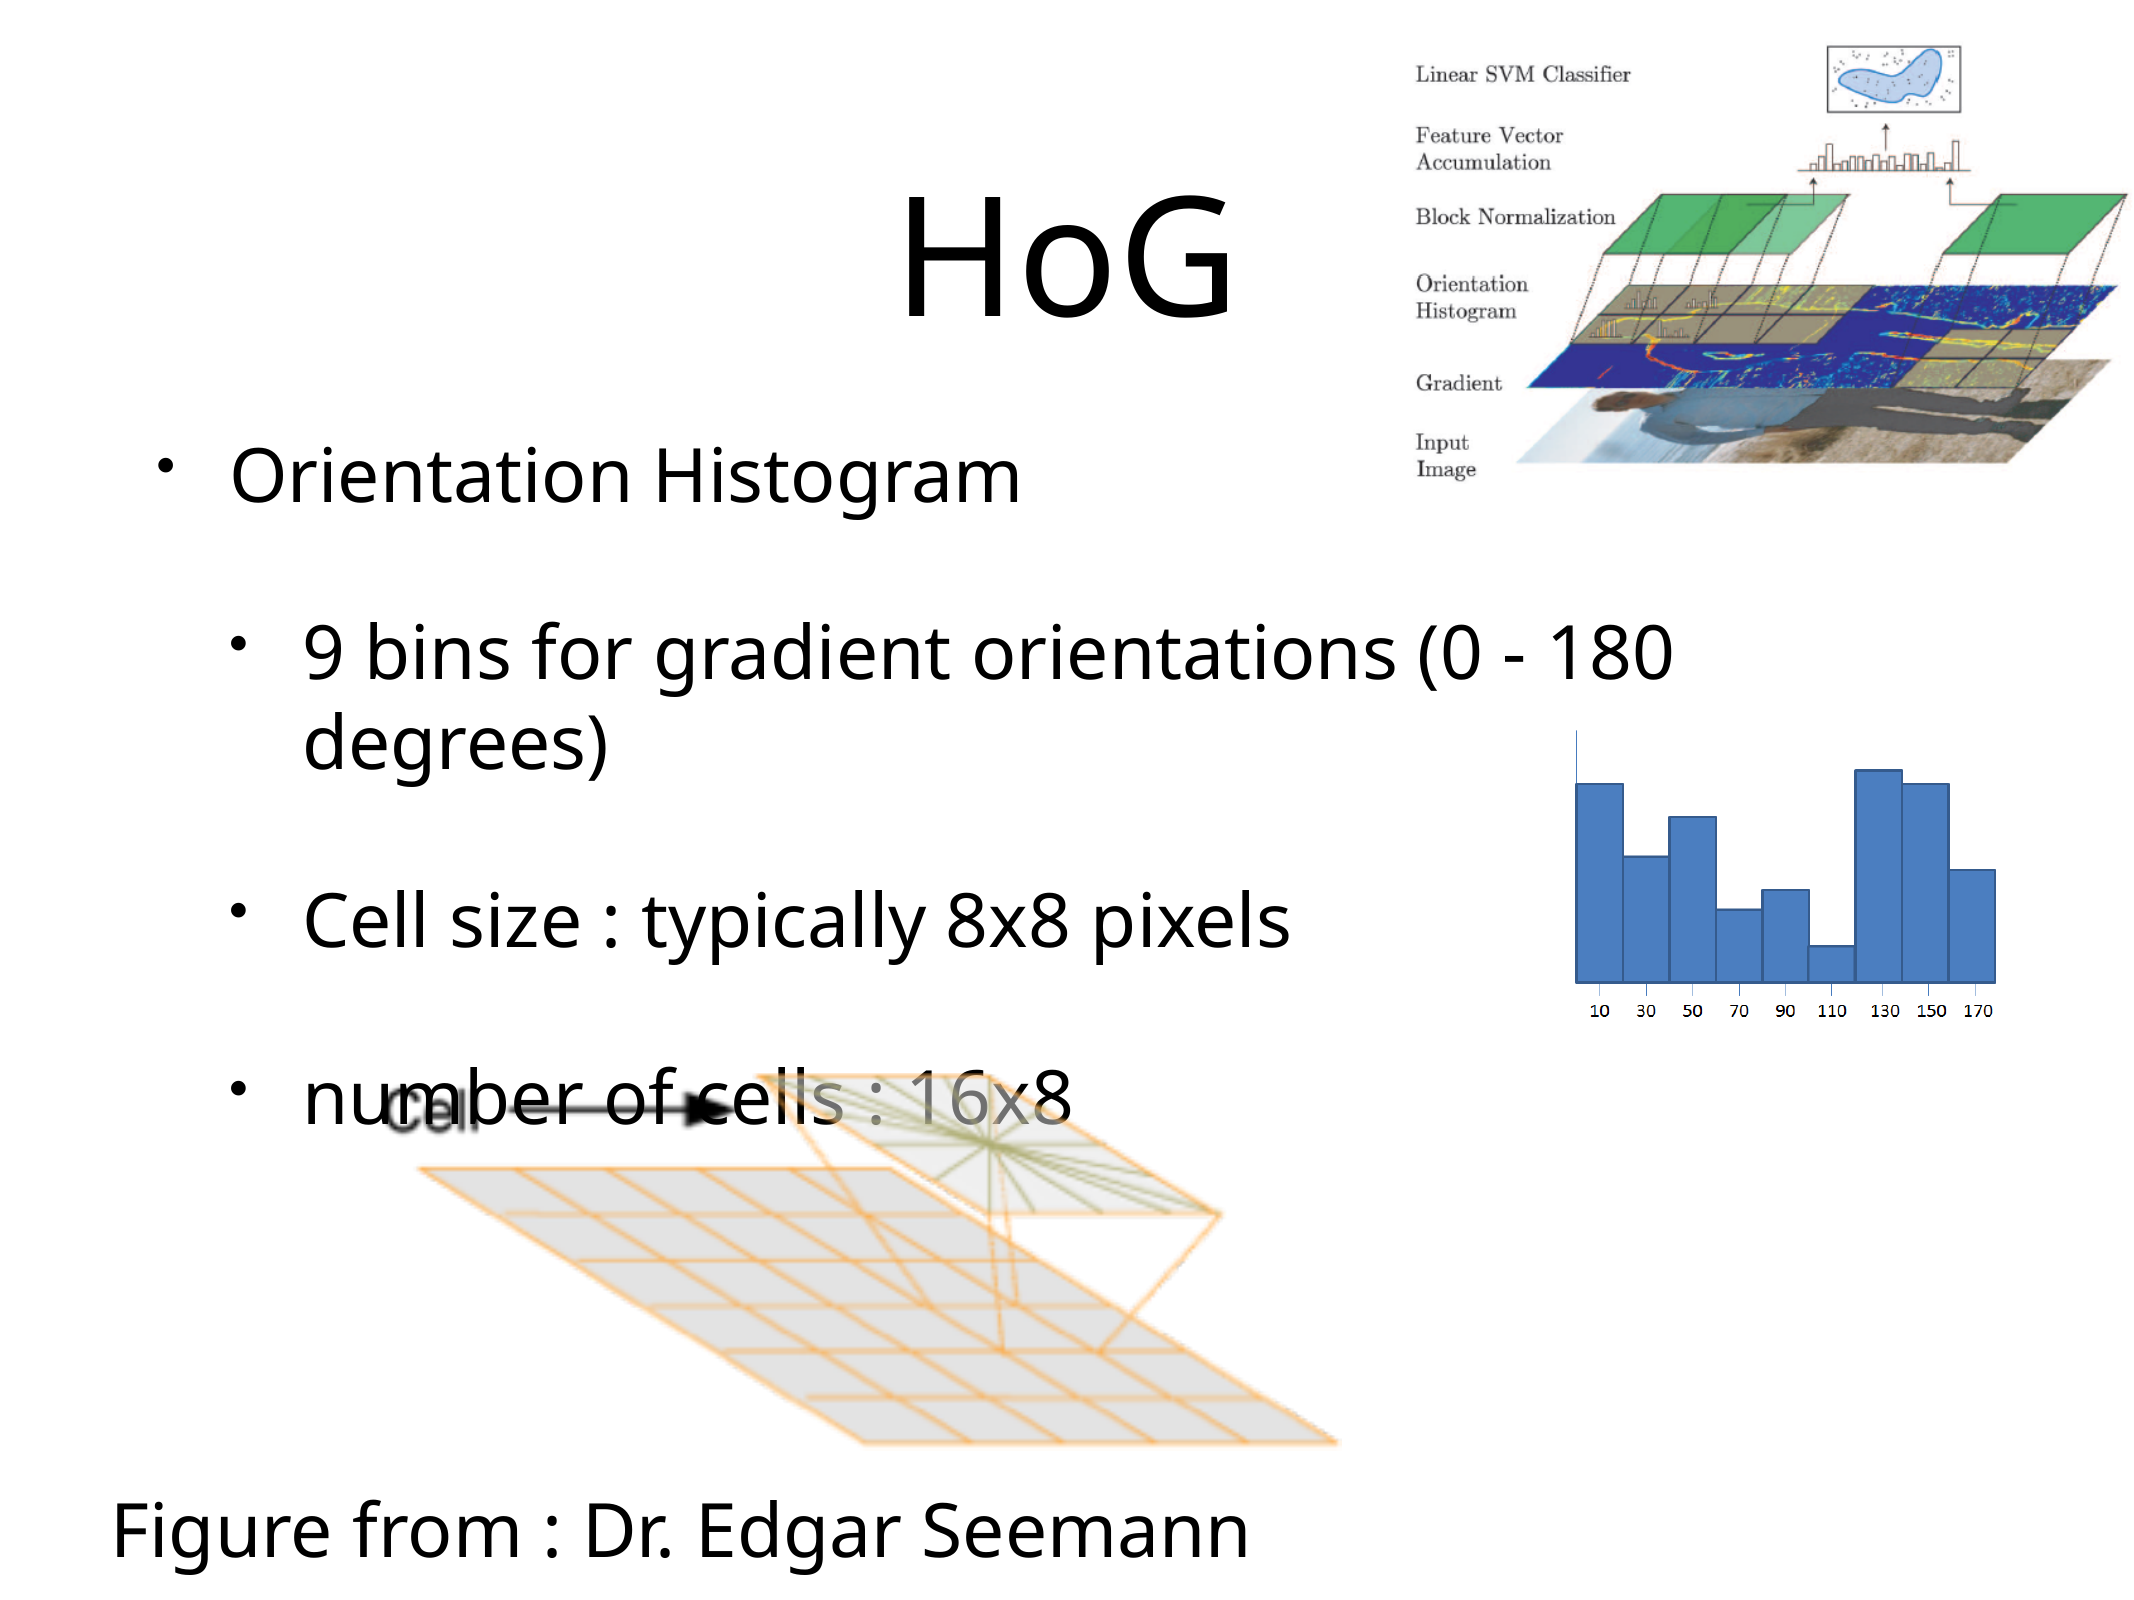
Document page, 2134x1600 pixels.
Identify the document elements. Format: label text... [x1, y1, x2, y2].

list Orientation Histogram 9 bins for gradient orientations (0 - 180 degrees) Cell size : typically 8x8 pixels number of cells : 16x8 [155, 426, 1978, 1459]
text_box Figure from : Dr. Edgar Seemann [102, 1474, 1262, 1581]
picture [381, 1073, 1343, 1451]
picture [1397, 10, 2134, 490]
title HoG [155, 72, 1392, 426]
picture [1575, 729, 2005, 1035]
